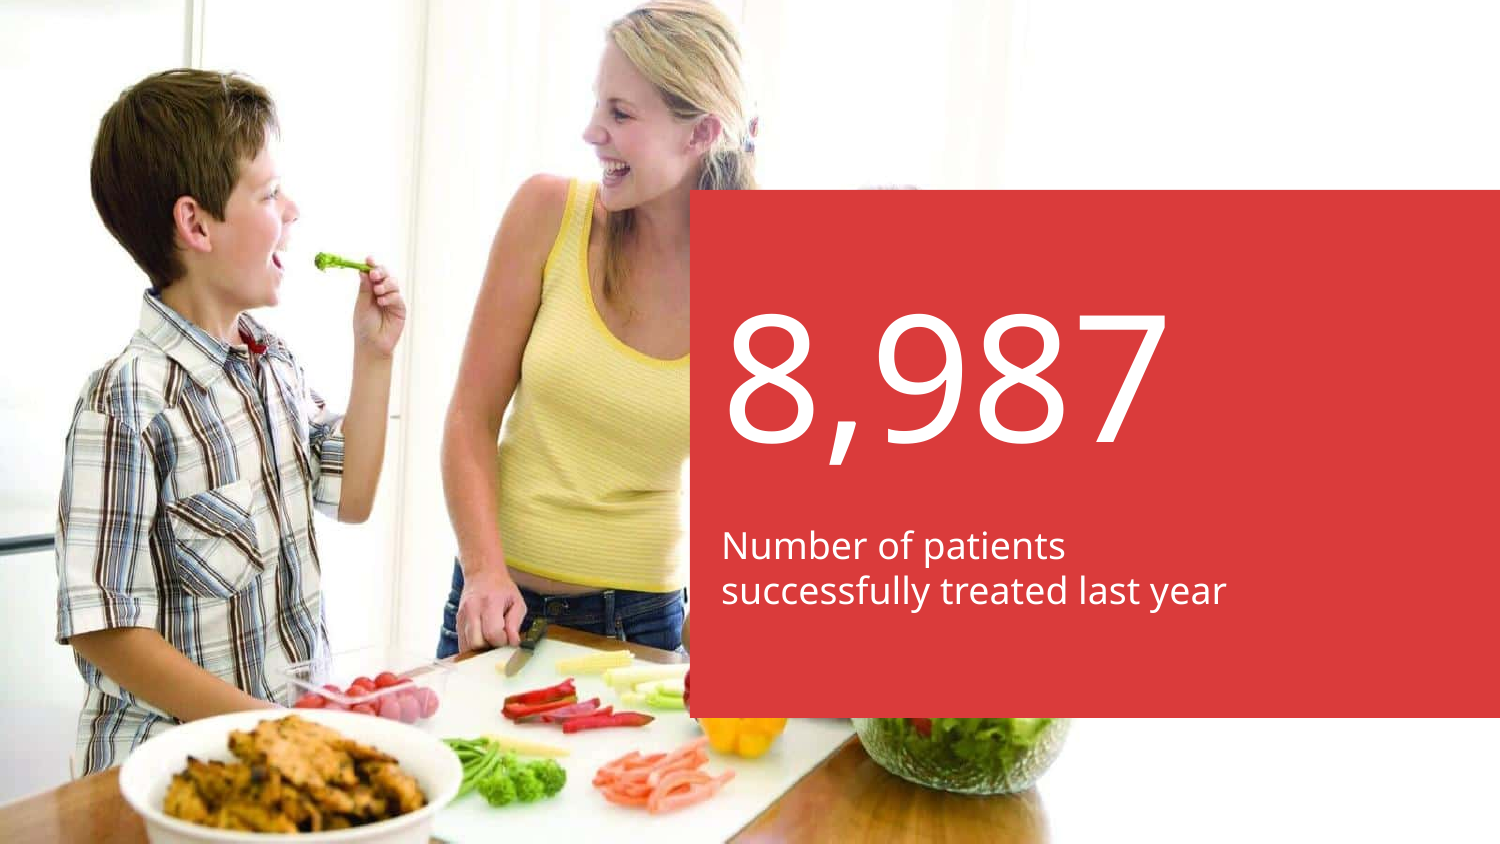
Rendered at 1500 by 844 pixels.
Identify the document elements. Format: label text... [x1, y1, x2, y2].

text_box [1127, 189, 1500, 718]
list Number of patients successfully treated last year [1127, 506, 1284, 623]
title 8,987 [1127, 264, 1310, 494]
picture [0, 0, 1124, 844]
